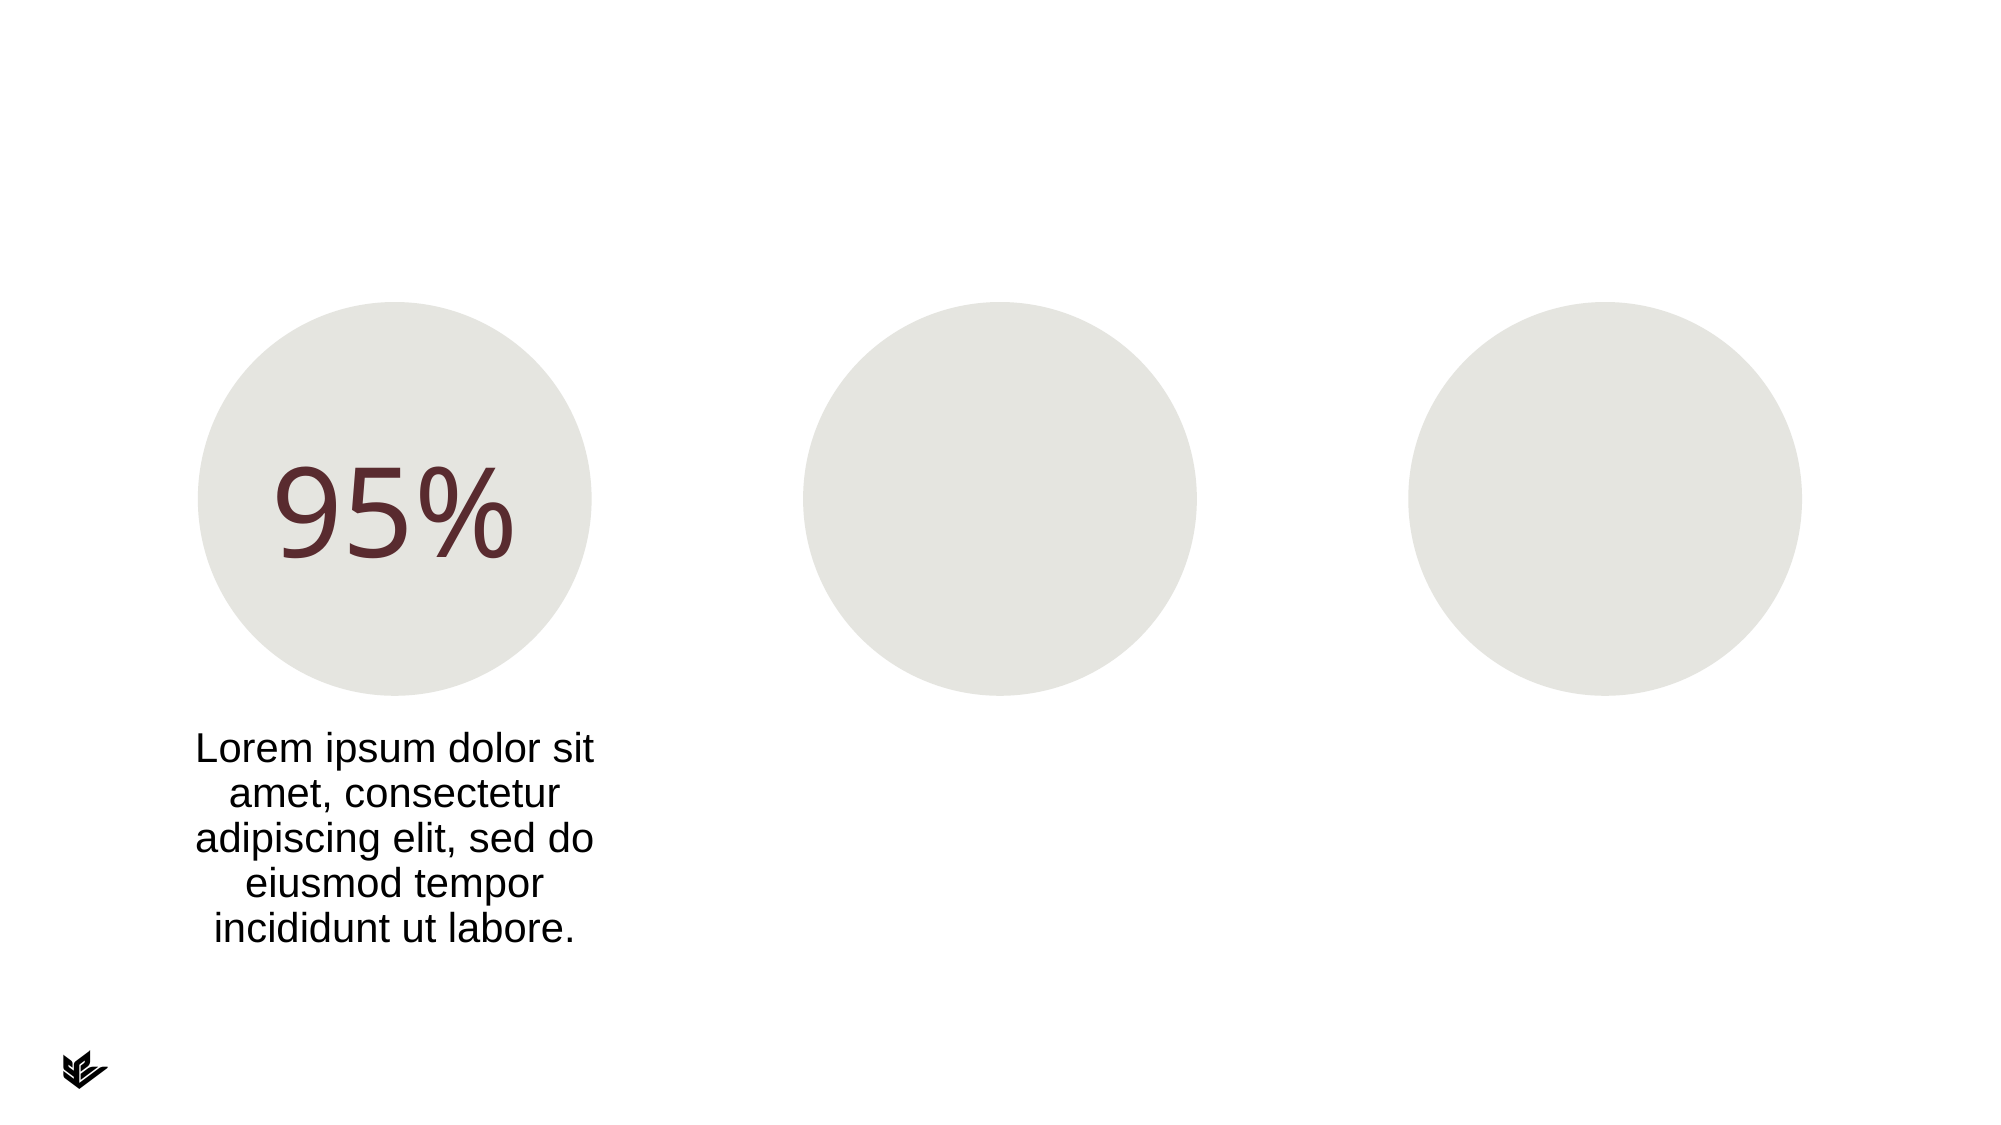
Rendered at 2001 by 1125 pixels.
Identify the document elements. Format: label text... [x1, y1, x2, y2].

list 95% [197, 387, 592, 646]
list Lorem ipsum dolor sit amet, consectetur adipiscing elit, sed do eiusmod tempor incididunt ut labore. [137, 718, 653, 994]
